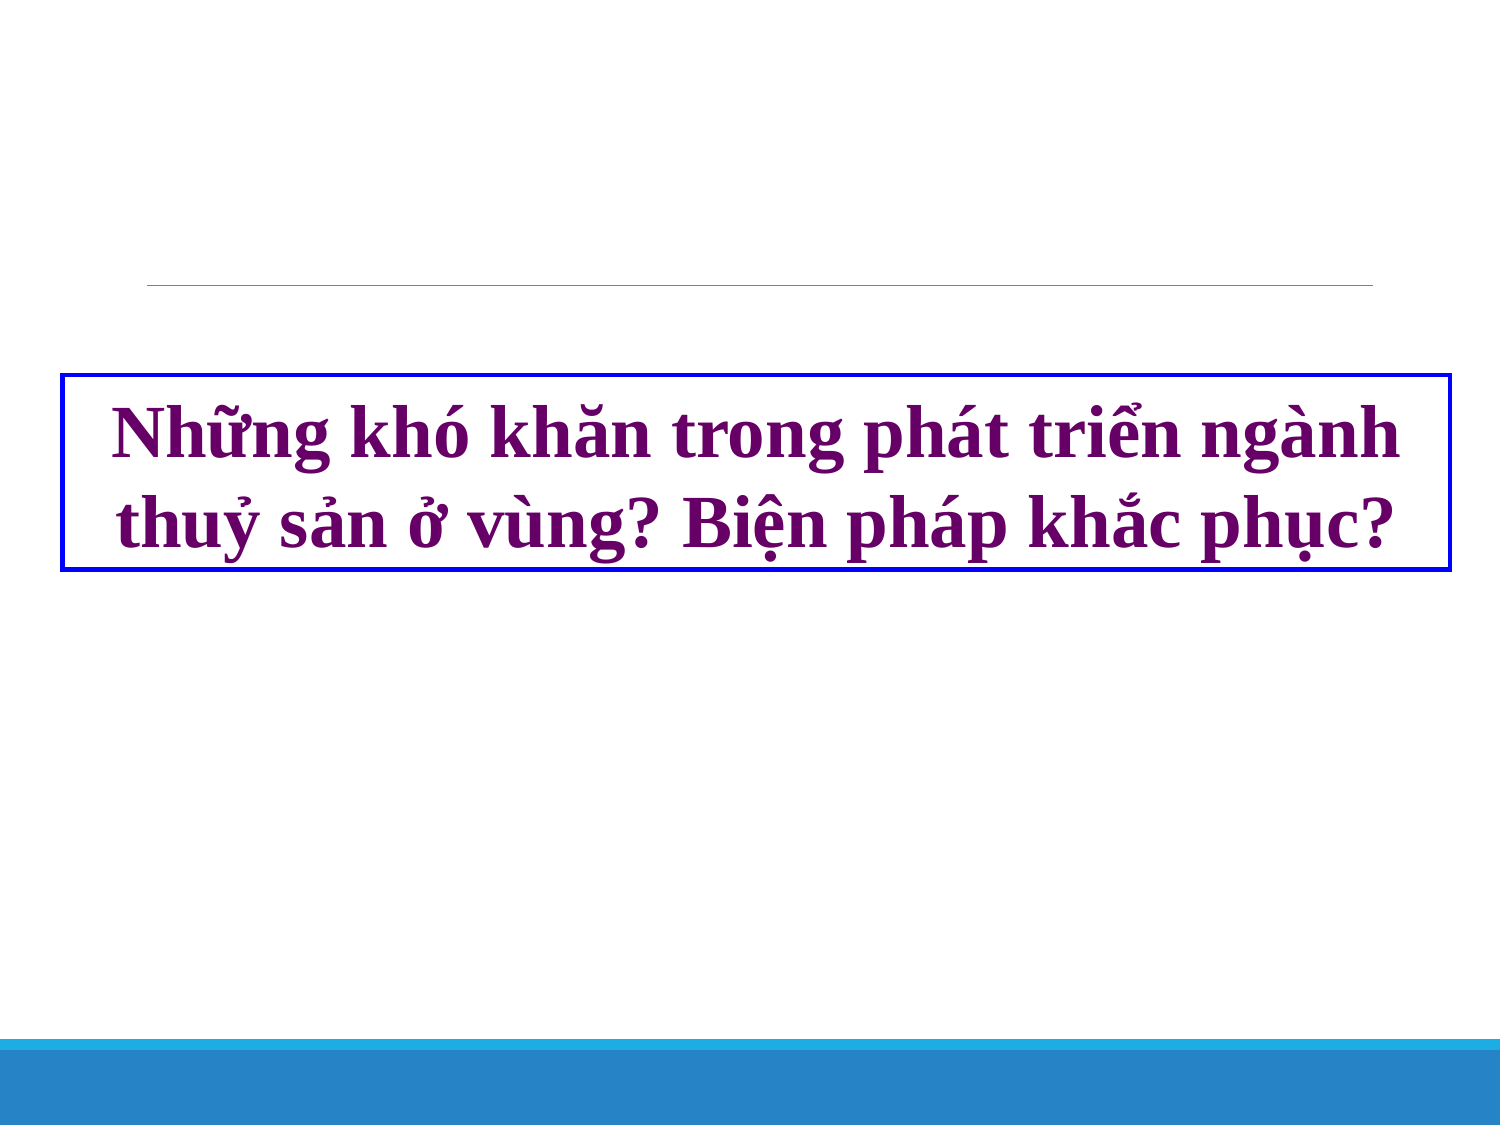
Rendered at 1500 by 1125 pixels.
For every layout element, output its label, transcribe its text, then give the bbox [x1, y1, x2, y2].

text_box Những khó khăn trong phát triển ngành thuỷ sản ở vùng? Biện pháp khắc phục? [62, 374, 1450, 570]
